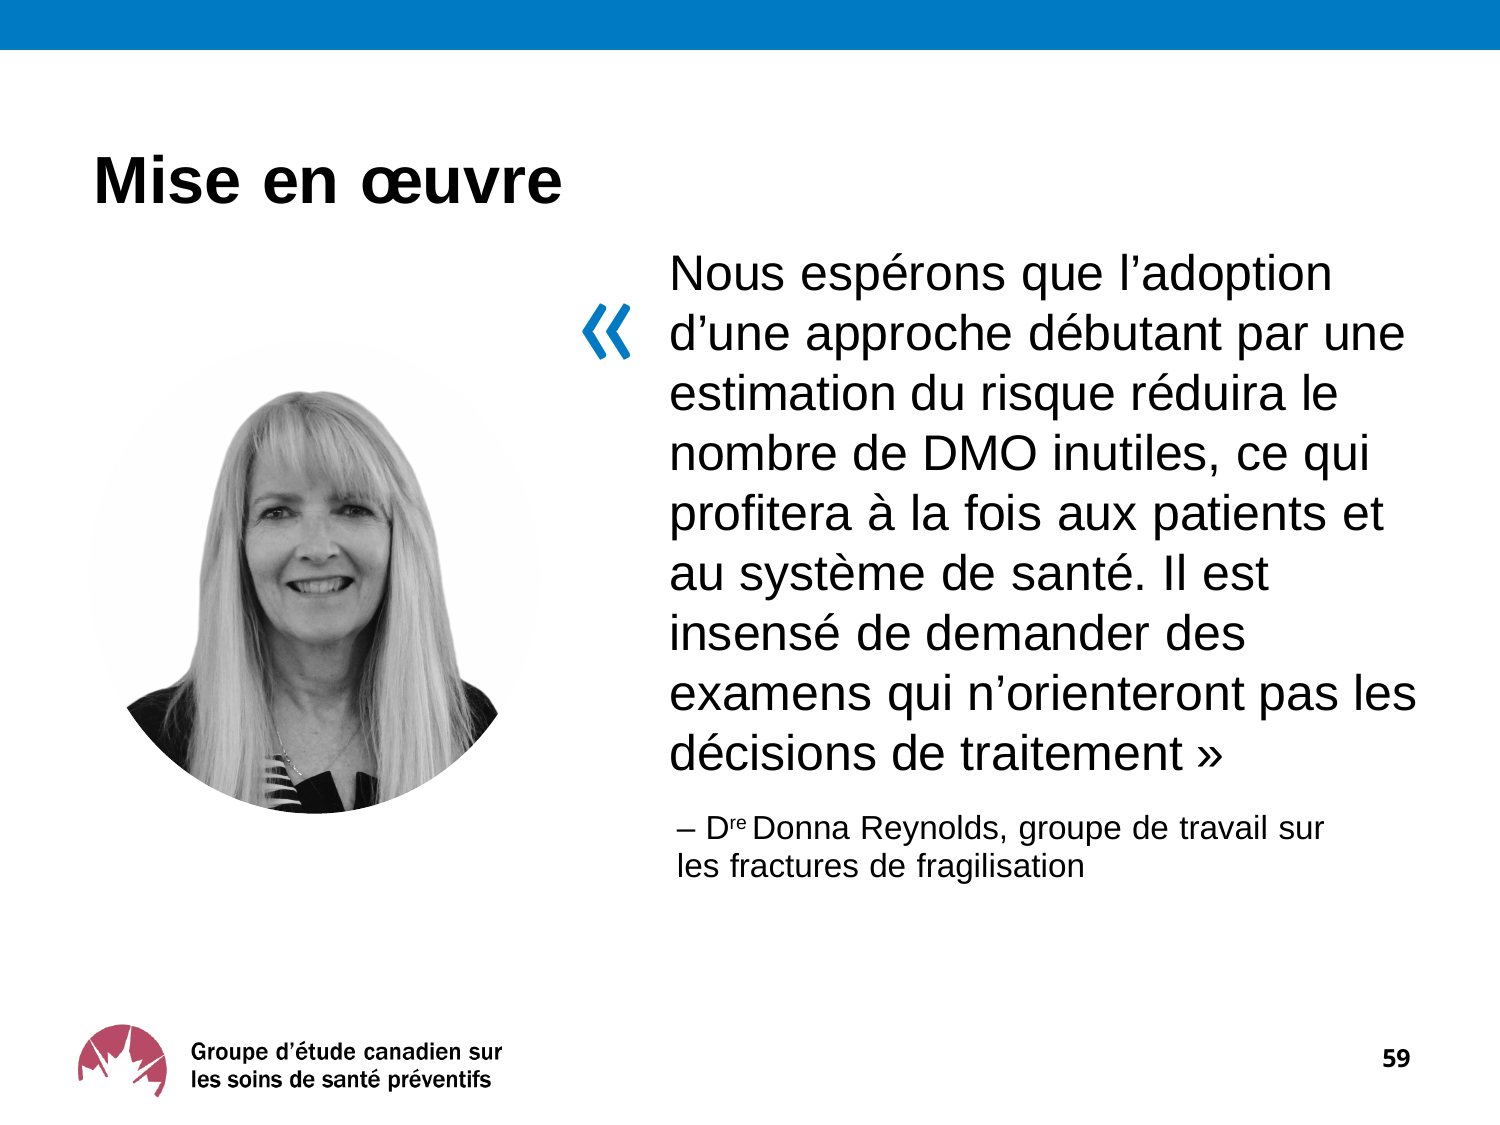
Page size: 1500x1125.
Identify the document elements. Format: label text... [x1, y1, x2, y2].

text_box « [567, 249, 669, 400]
picture [75, 1023, 504, 1098]
text_box – Dre Donna Reynolds, groupe de travail sur les fractures de fragilisation [676, 808, 1348, 884]
picture [89, 339, 540, 814]
text_box Mise en œuvre [93, 142, 586, 217]
text_box Nous espérons que l’adoption d’une approche débutant par une estimation du risque réduira le nombre de DMO inutiles, ce qui profitera à la fois aux patients et au système de santé. Il est insensé de demander des examens qui n’orienteront pas les décisions de traitement » [669, 240, 1431, 781]
text_box 59 [1382, 1044, 1436, 1073]
